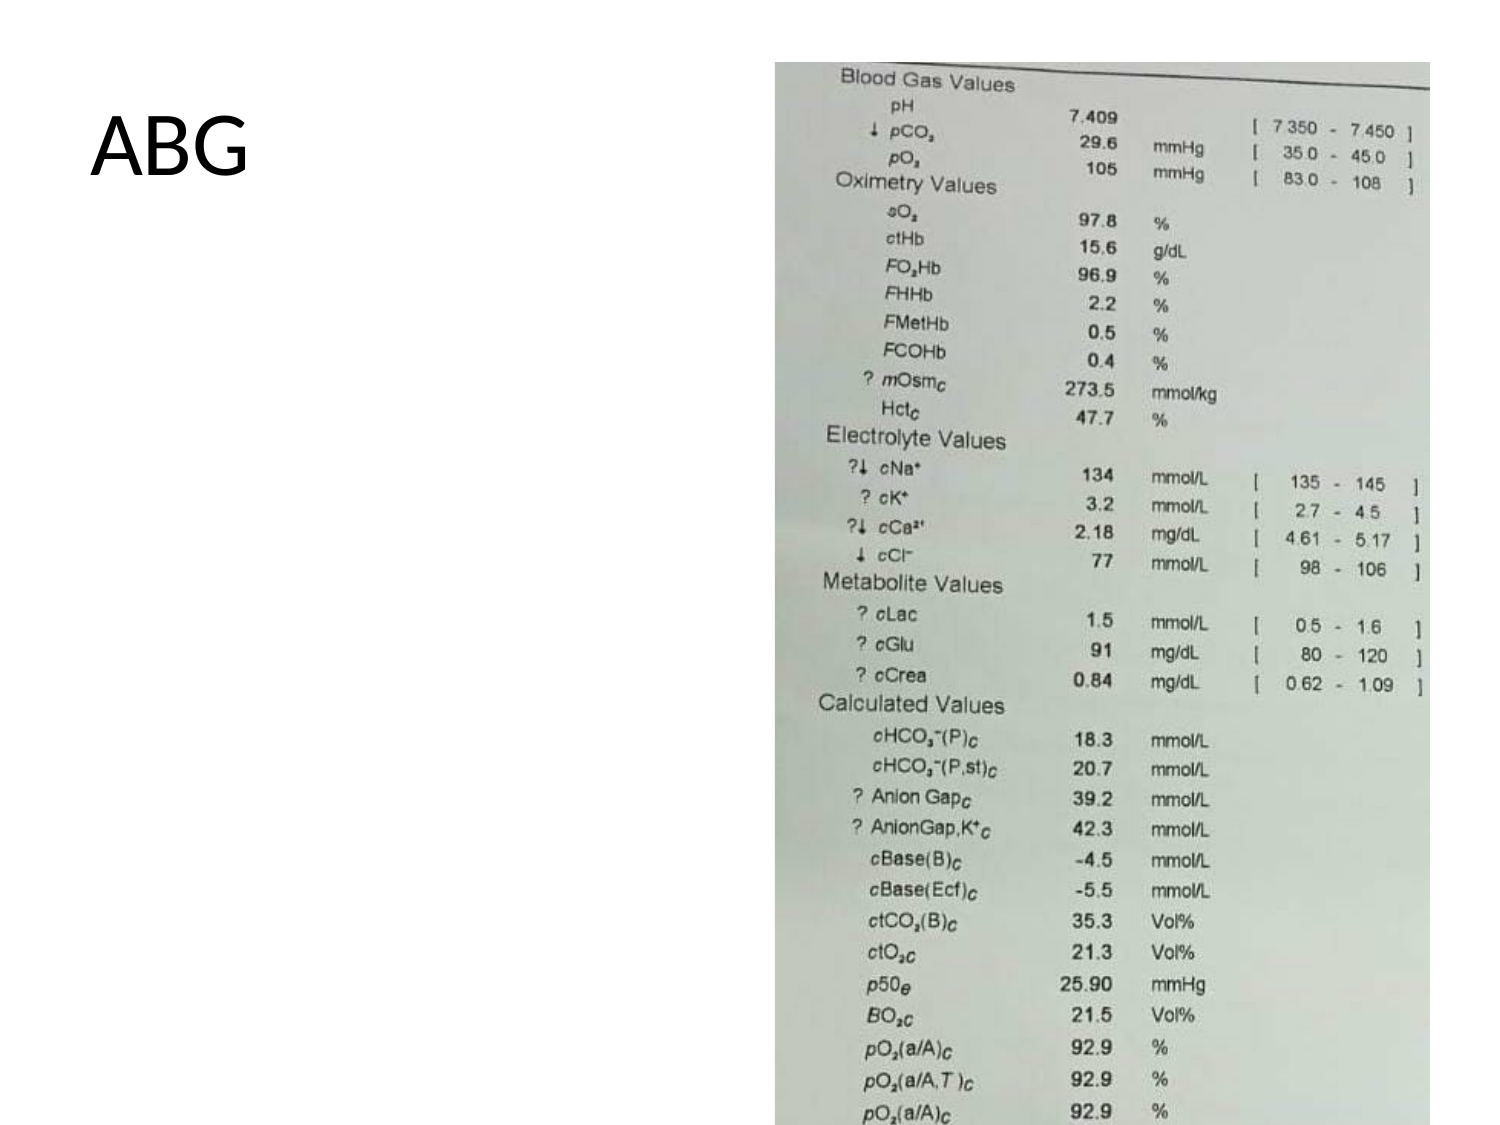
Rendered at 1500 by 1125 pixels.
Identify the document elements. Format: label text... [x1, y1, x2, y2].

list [774, 62, 1438, 1125]
title ABG [75, 45, 1425, 233]
